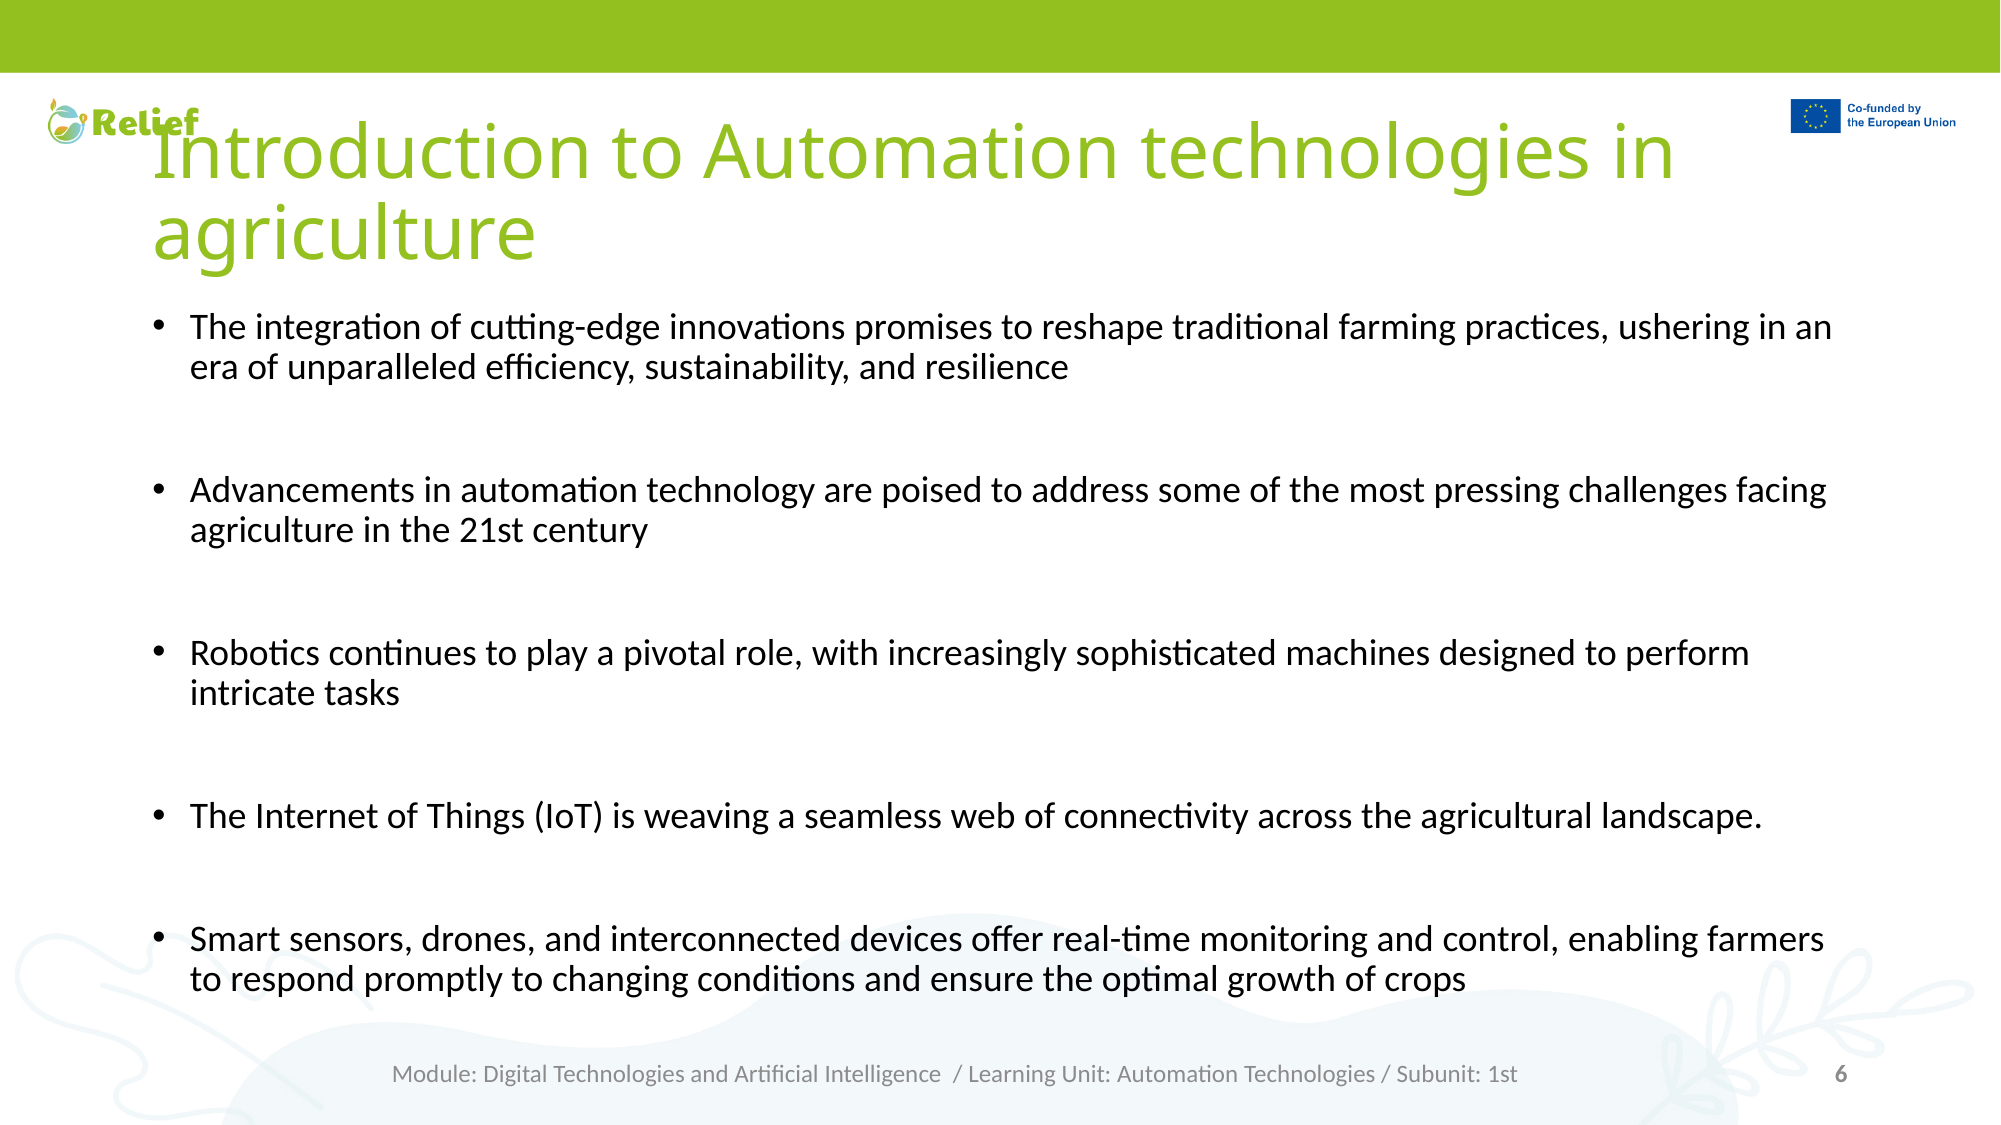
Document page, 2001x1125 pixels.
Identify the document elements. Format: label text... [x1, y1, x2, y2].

list The integration of cutting-edge innovations promises to reshape traditional farming practices, ushering in an era of unparalleled efficiency, sustainability, and resilience Advancements in automation technology are poised to address some of the most pressing challenges facing agriculture in the 21st century Robotics continues to play a pivotal role, with increasingly sophisticated machines designed to perform intricate tasks The Internet of Things (IoT) is weaving a seamless web of connectivity across the agricultural landscape. Smart sensors, drones, and interconnected devices offer real-time monitoring and control, enabling farmers to respond promptly to changing conditions and ensure the optimal growth of crops [137, 299, 1863, 1014]
slide_number 6 [1787, 1042, 1863, 1103]
title Introduction to Automation technologies in agriculture [137, 111, 1863, 278]
picture [0, 0, 2001, 1125]
footer Module: Digital Technologies and Artificial Intelligence / Learning Unit: Automation Technologies / Subunit: 1st [137, 1023, 1775, 1122]
